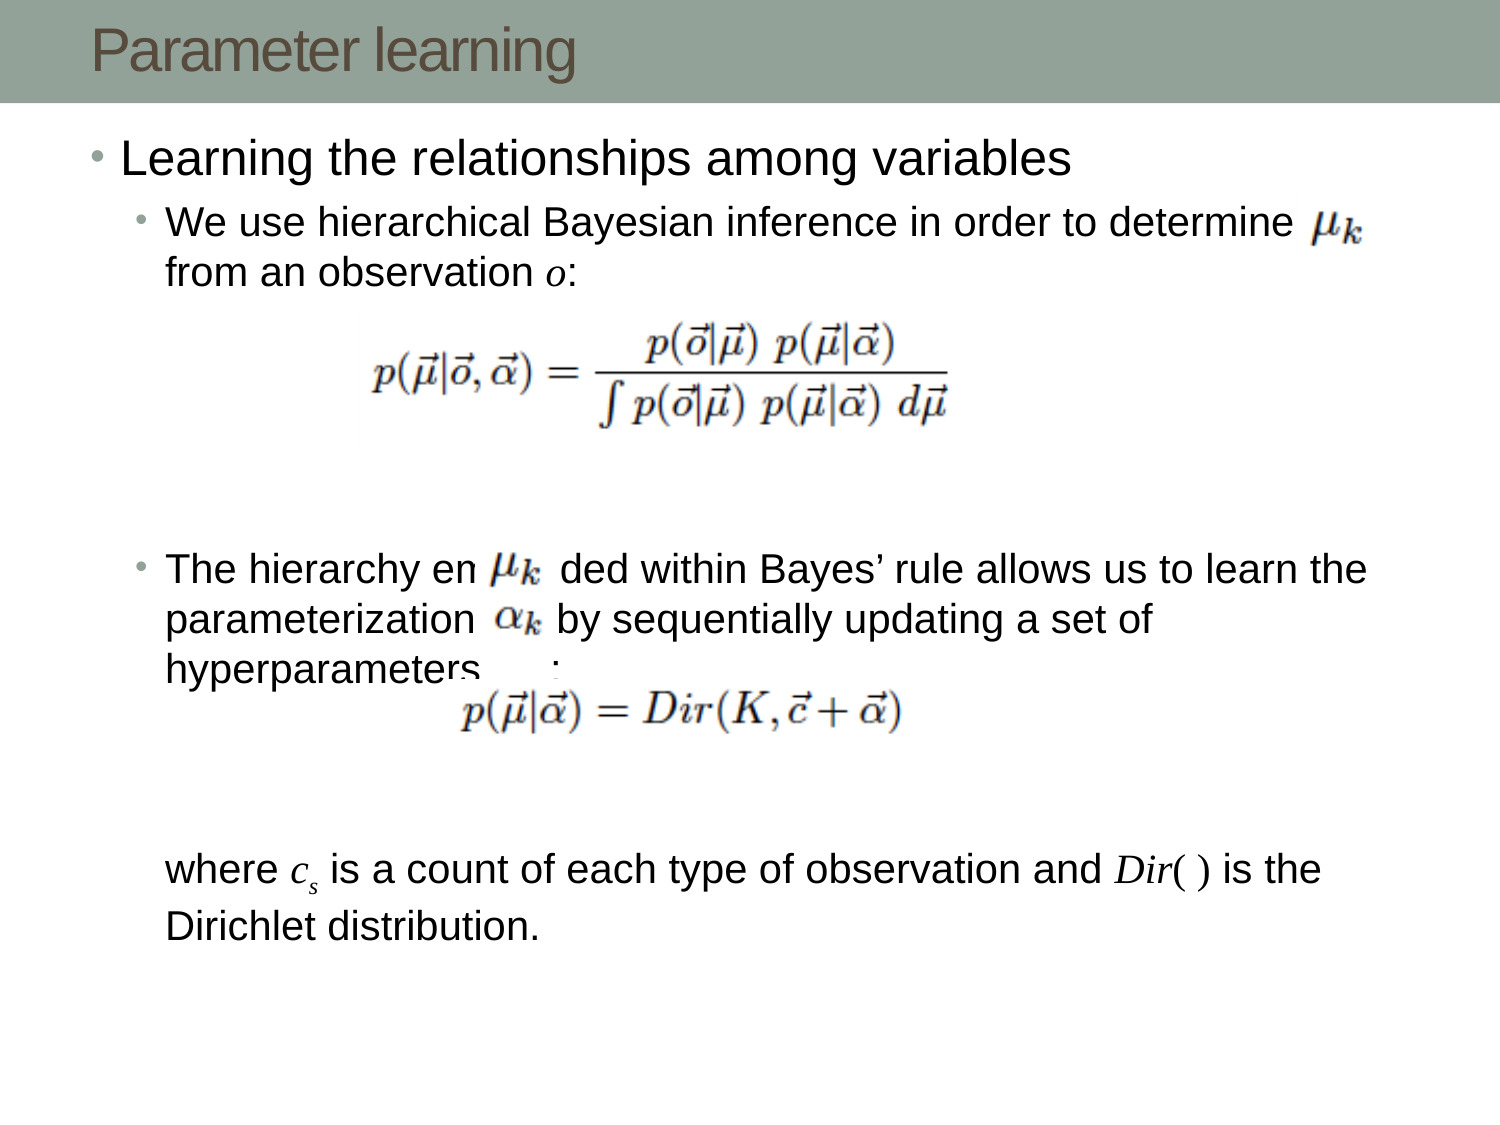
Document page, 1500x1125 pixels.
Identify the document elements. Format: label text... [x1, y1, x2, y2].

picture [447, 679, 923, 751]
title Parameter learning [75, 1, 1425, 92]
picture [358, 309, 974, 448]
picture [1296, 193, 1379, 257]
list Learning the relationships among variables We use hierarchical Bayesian inference in order to determine from an observation o: The hierarchy embedded within Bayes’ rule allows us to learn the parameterization by sequentially updating a set of hyperparameters : where cs is a count of each type of observation and Dir( ) is the Dirichlet distribution. [75, 118, 1425, 1101]
picture [475, 534, 557, 646]
